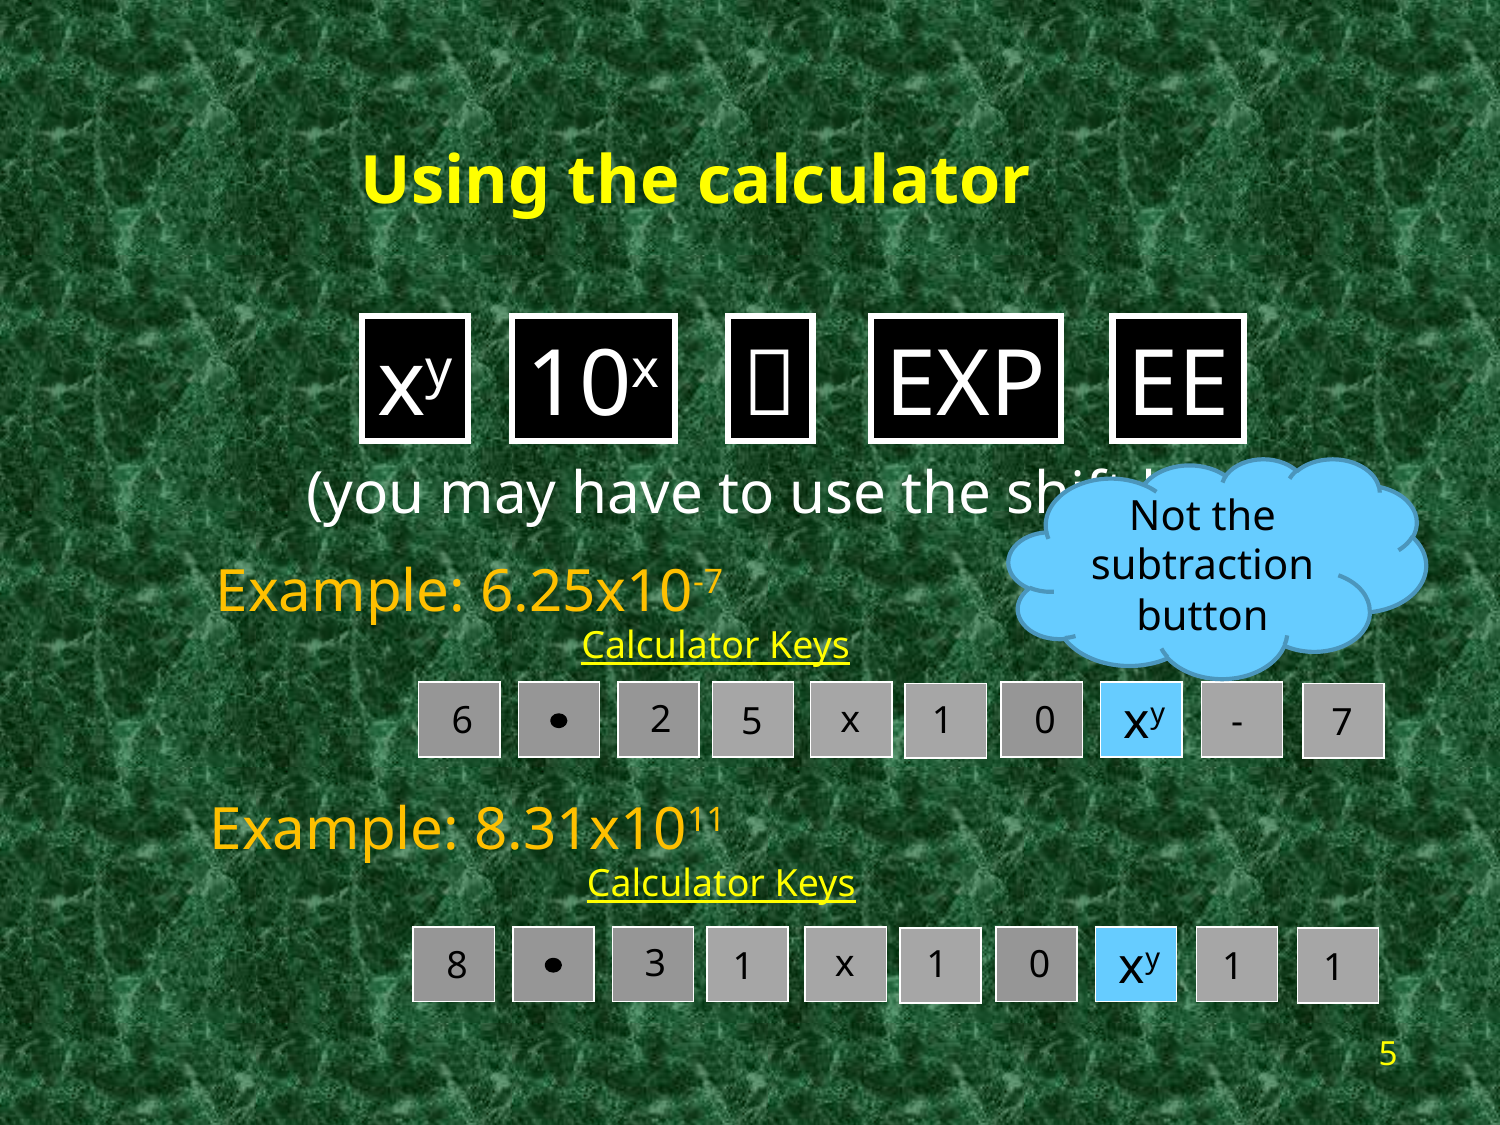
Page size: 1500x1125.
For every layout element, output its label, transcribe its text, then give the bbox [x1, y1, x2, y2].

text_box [712, 681, 794, 758]
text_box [1201, 681, 1283, 758]
text_box Example: 8.31x1011 [195, 783, 749, 869]
text_box Not the subtraction button [1006, 457, 1429, 680]
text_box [995, 926, 1078, 1002]
text_box 10x [512, 316, 676, 442]
text_box  [727, 316, 813, 442]
text_box EE [1112, 316, 1245, 442]
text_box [1302, 683, 1385, 759]
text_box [1196, 926, 1278, 1002]
text_box Calculator Keys [572, 852, 871, 912]
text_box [904, 683, 987, 759]
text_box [1100, 680, 1184, 758]
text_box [617, 681, 700, 758]
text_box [1297, 927, 1379, 1004]
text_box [706, 926, 789, 1002]
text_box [612, 926, 694, 1002]
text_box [810, 681, 893, 758]
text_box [412, 926, 495, 1002]
text_box xy [362, 316, 468, 442]
text_box (you may have to use the shift button) [291, 447, 1360, 533]
text_box EXP [870, 316, 1061, 442]
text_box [1000, 681, 1083, 758]
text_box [899, 927, 982, 1004]
text_box Example: 6.25x10-7 [201, 545, 747, 631]
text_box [418, 681, 501, 758]
text_box Calculator Keys [566, 613, 866, 674]
slide_number 5 [1099, 1024, 1413, 1101]
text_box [518, 681, 600, 758]
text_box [1095, 925, 1179, 1003]
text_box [804, 926, 887, 1002]
picture [0, 0, 1500, 1125]
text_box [512, 926, 595, 1002]
text_box Using the calculator [161, 129, 1230, 236]
